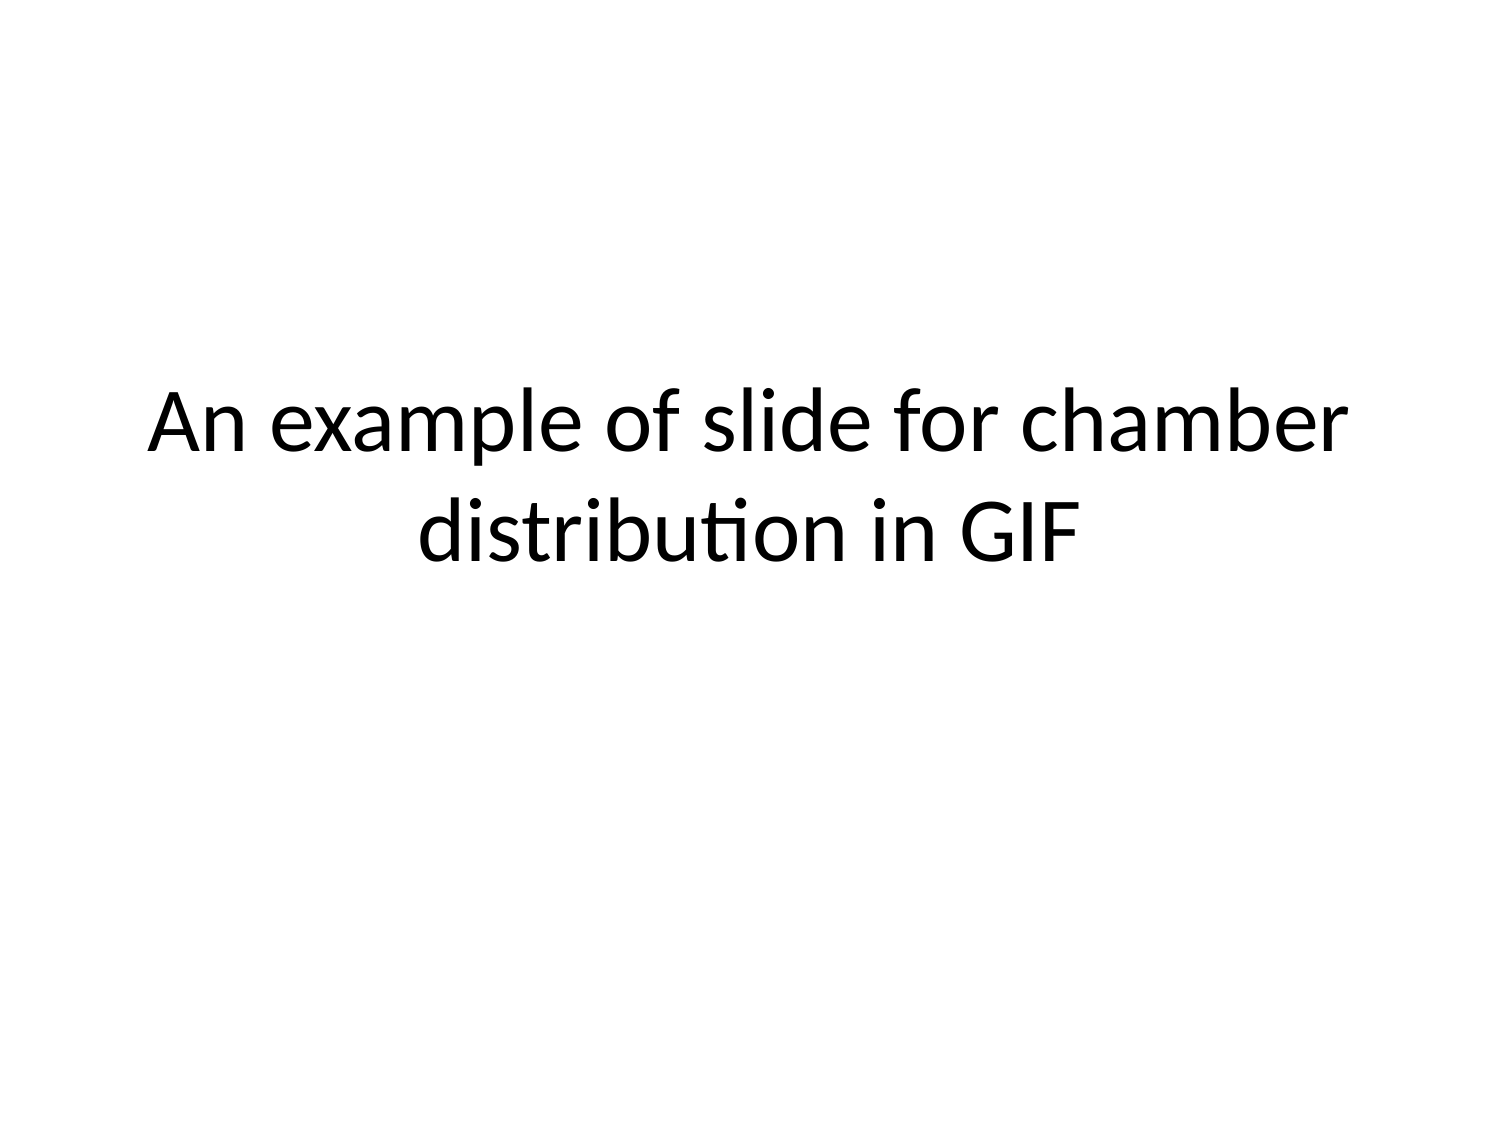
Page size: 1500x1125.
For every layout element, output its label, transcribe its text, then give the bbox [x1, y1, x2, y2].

title An example of slide for chamber distribution in GIF [112, 349, 1388, 591]
